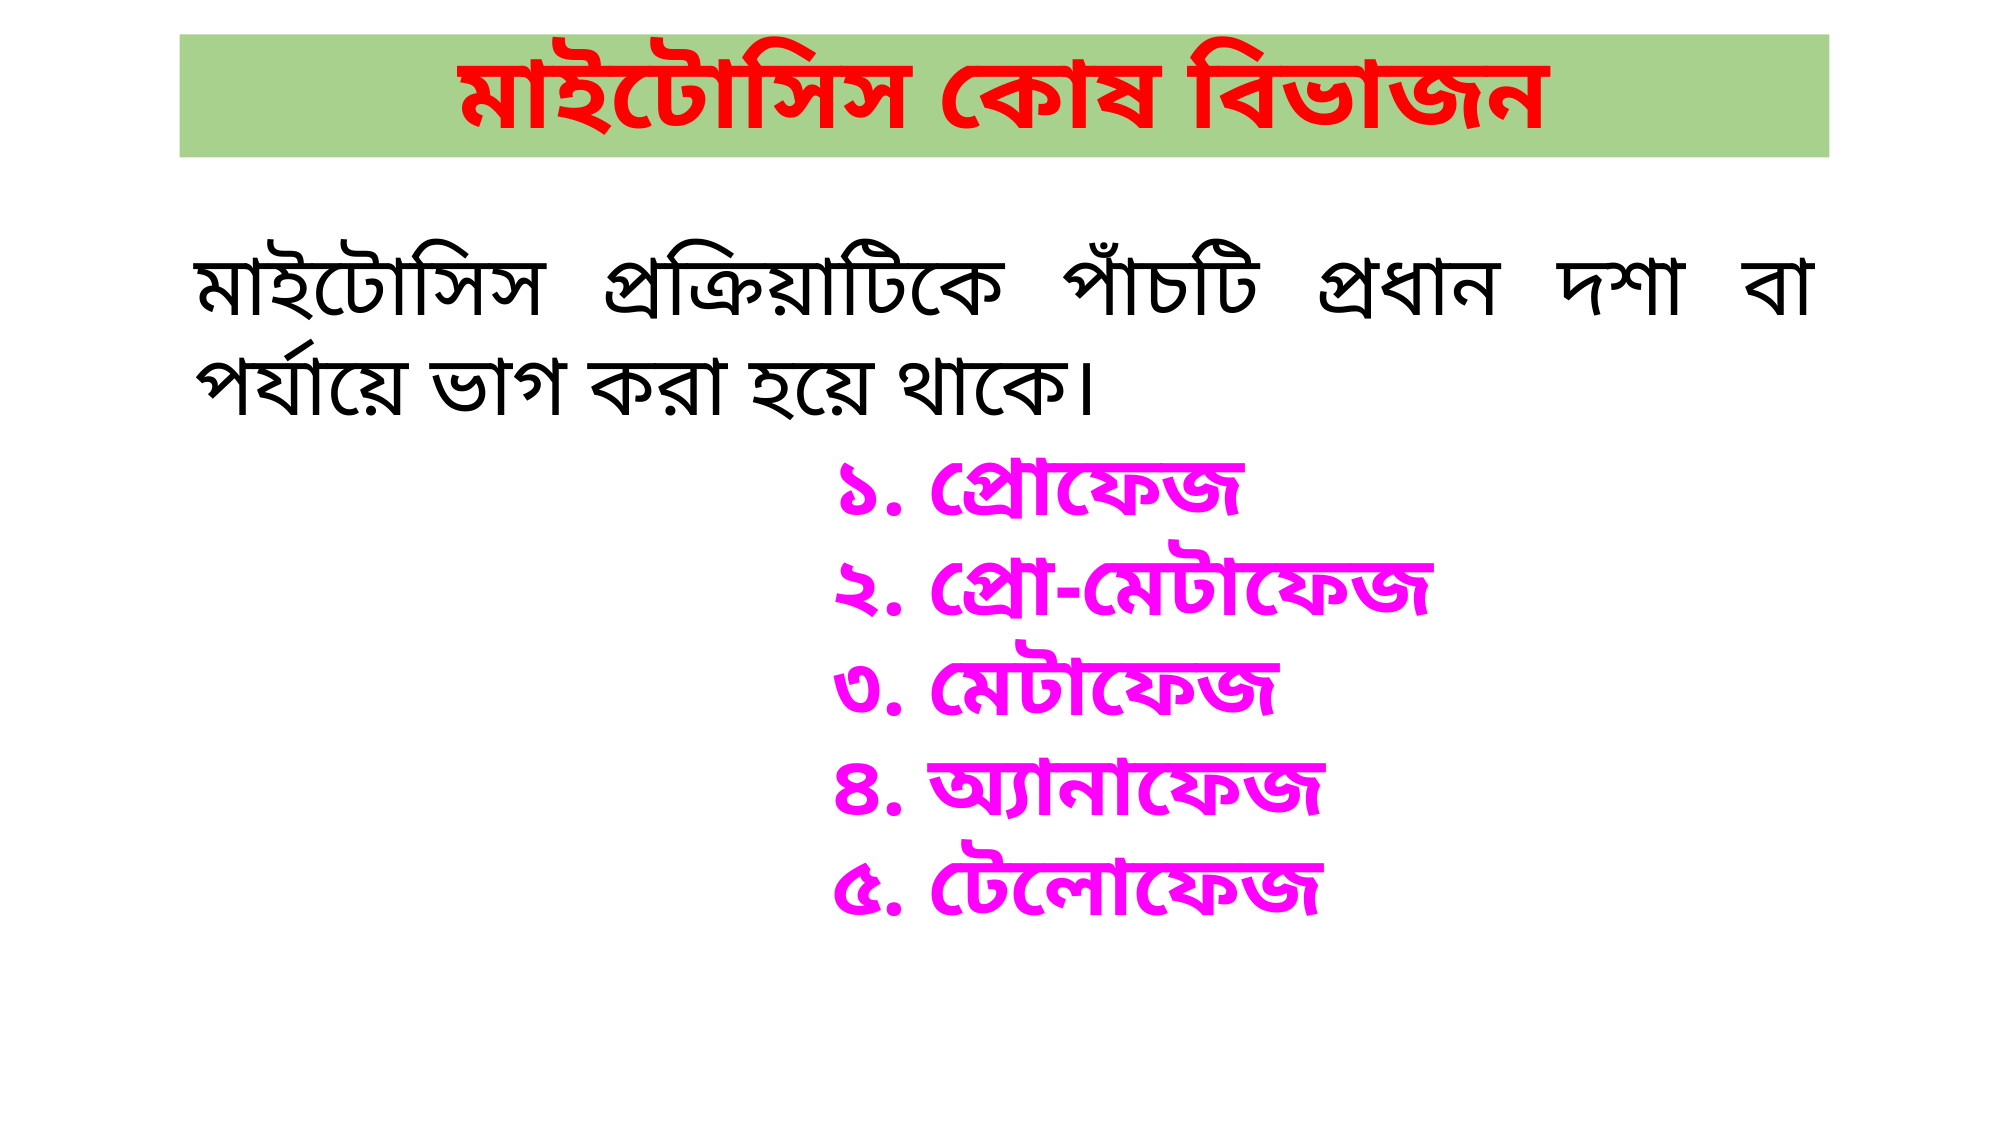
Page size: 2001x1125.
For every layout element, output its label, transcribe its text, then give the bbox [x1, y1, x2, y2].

title মাইটোসিস কোষ বিভাজন [179, 34, 1830, 158]
text_box মাইটোসিস প্রক্রিয়াটিকে পাঁচটি প্রধান দশা বা পর্যায়ে ভাগ করা হয়ে থাকে। ১. প্রোফেজ ২. প্রো-মেটাফেজ ৩. মেটাফেজ ৪. অ্যানাফেজ ৫. টেলোফেজ [179, 224, 1830, 940]
